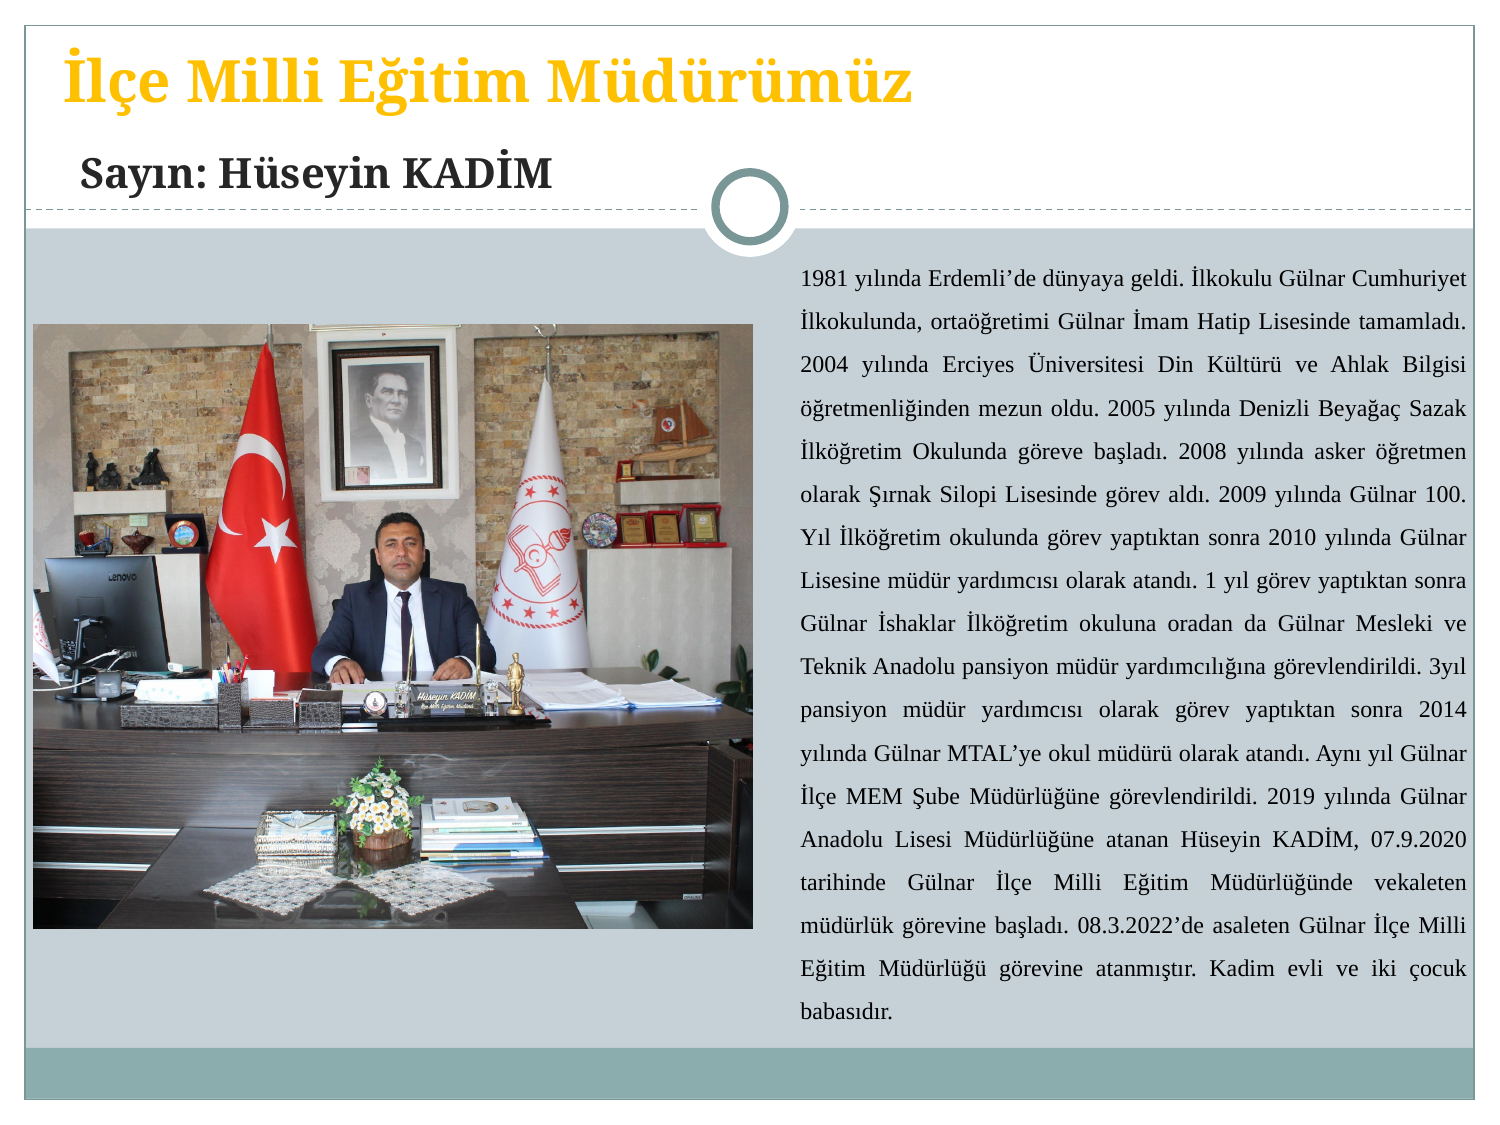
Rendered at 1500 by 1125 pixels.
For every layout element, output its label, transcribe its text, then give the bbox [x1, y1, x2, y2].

picture [32, 324, 754, 930]
text_box 1981 yılında Erdemli’de dünyaya geldi. İlkokulu Gülnar Cumhuriyet İlkokulunda, ortaöğretimi Gülnar İmam Hatip Lisesinde tamamladı. 2004 yılında Erciyes Üniversitesi Din Kültürü ve Ahlak Bilgisi öğretmenliğinden mezun oldu. 2005 yılında Denizli Beyağaç Sazak İlköğretim Okulunda göreve başladı. 2008 yılında asker öğretmen olarak Şırnak Silopi Lisesinde görev aldı. 2009 yılında Gülnar 100. Yıl İlköğretim okulunda görev yaptıktan sonra 2010 yılında Gülnar Lisesine müdür yardımcısı olarak atandı. 1 yıl görev yaptıktan sonra Gülnar İshaklar İlköğretim okuluna oradan da Gülnar Mesleki ve Teknik Anadolu pansiyon müdür yardımcılığına görevlendirildi. 3yıl pansiyon müdür yardımcısı olarak görev yaptıktan sonra 2014 yılında Gülnar MTAL’ye okul müdürü olarak atandı. Aynı yıl Gülnar İlçe MEM Şube Müdürlüğüne görevlendirildi. 2019 yılında Gülnar Anadolu Lisesi Müdürlüğüne atanan Hüseyin KADİM, 07.9.2020 tarihinde Gülnar İlçe Milli Eğitim Müdürlüğünde vekaleten müdürlük görevine başladı. 08.3.2022’de asaleten Gülnar İlçe Milli Eğitim Müdürlüğü görevine atanmıştır. Kadim evli ve iki çocuk babasıdır. [785, 240, 1483, 1032]
text_box Sayın: Hüseyin KADİM [64, 139, 632, 255]
title İlçe Milli Eğitim Müdürümüz [0, 7, 984, 122]
